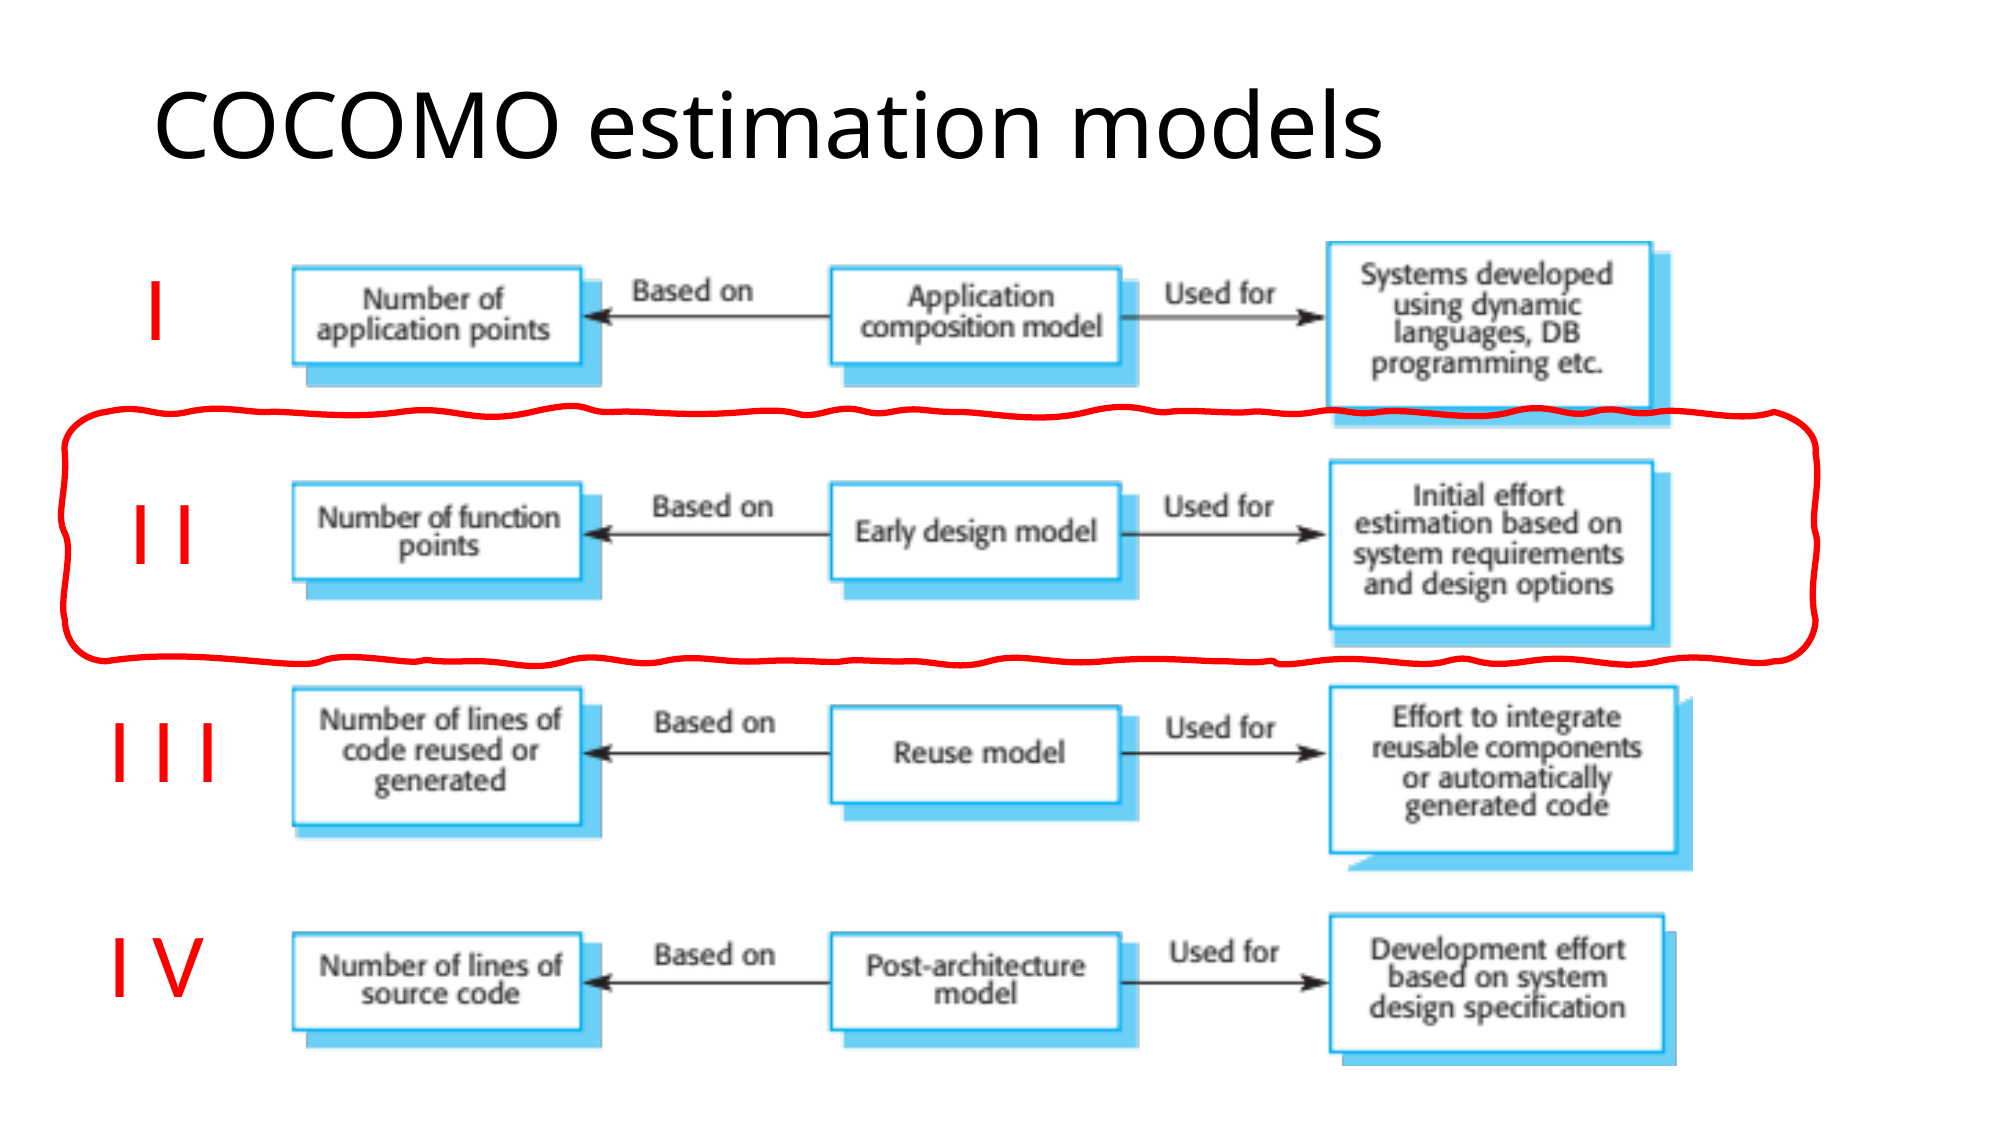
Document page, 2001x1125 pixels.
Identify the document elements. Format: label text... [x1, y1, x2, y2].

text_box [60, 407, 291, 665]
text_box I I I [94, 683, 235, 809]
text_box [1694, 411, 1819, 664]
text_box I V [93, 898, 220, 1024]
picture [291, 241, 1694, 1066]
text_box I [130, 241, 184, 367]
title COCOMO estimation models [137, 59, 1863, 198]
